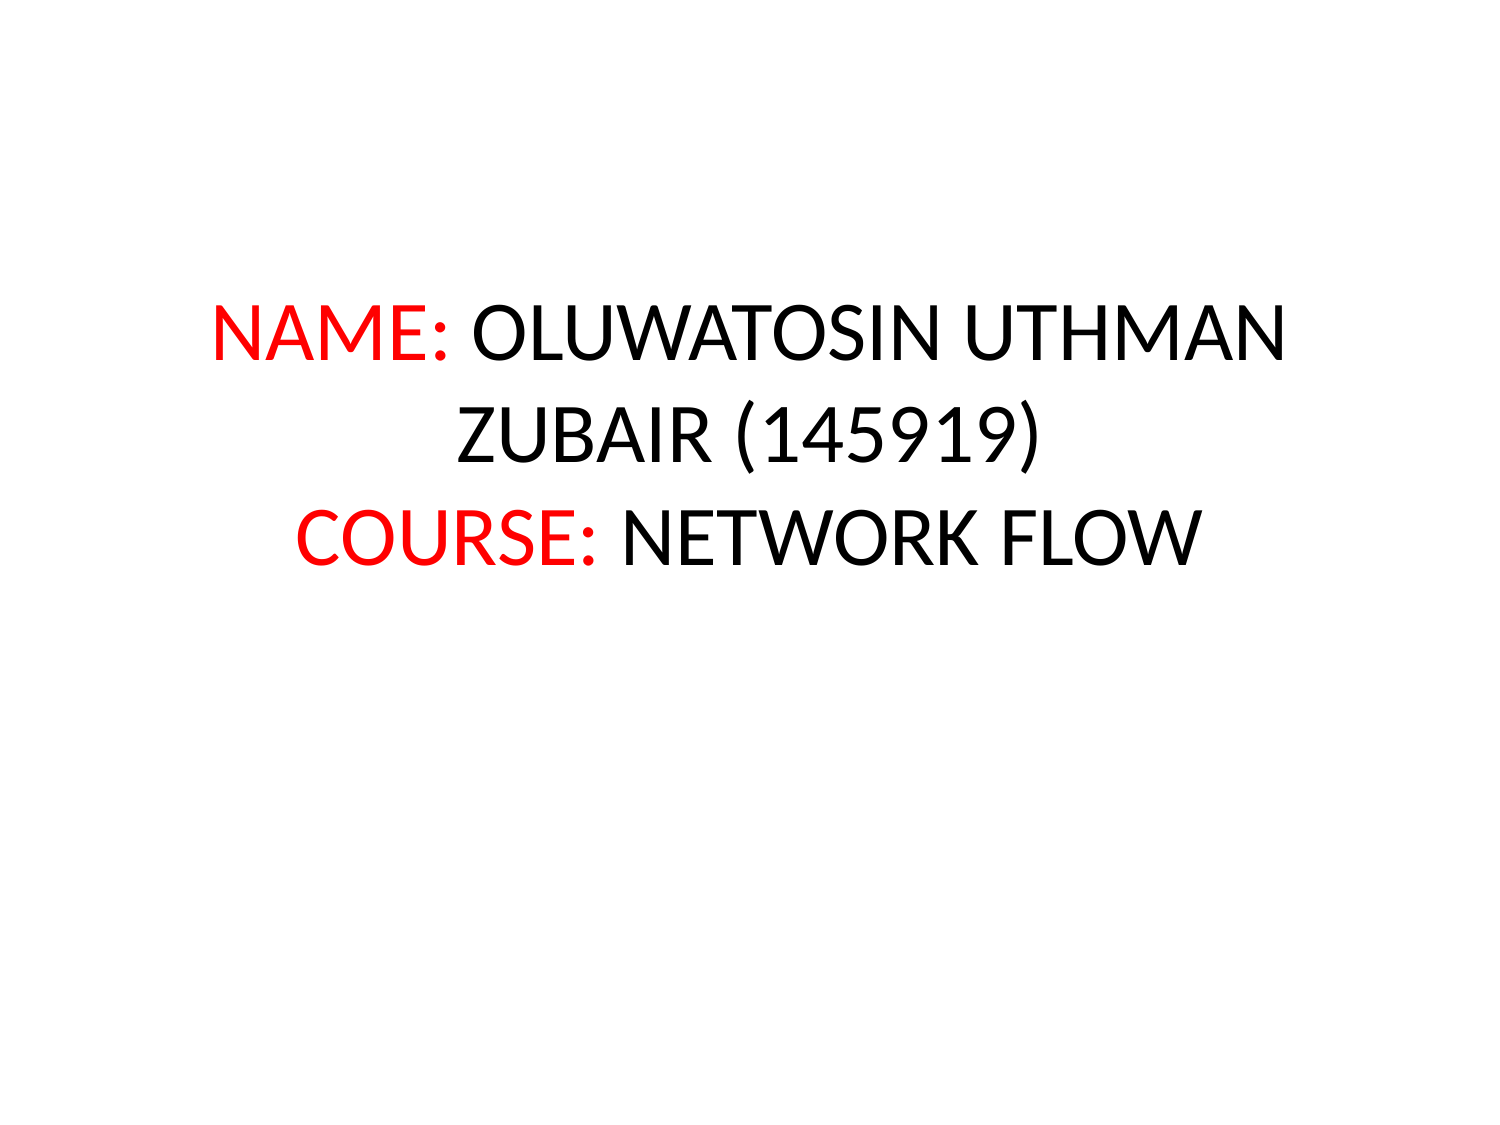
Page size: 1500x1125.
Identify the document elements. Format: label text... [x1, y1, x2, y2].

title NAME: OLUWATOSIN UTHMAN ZUBAIR (145919) COURSE: NETWORK FLOW [112, 267, 1388, 591]
